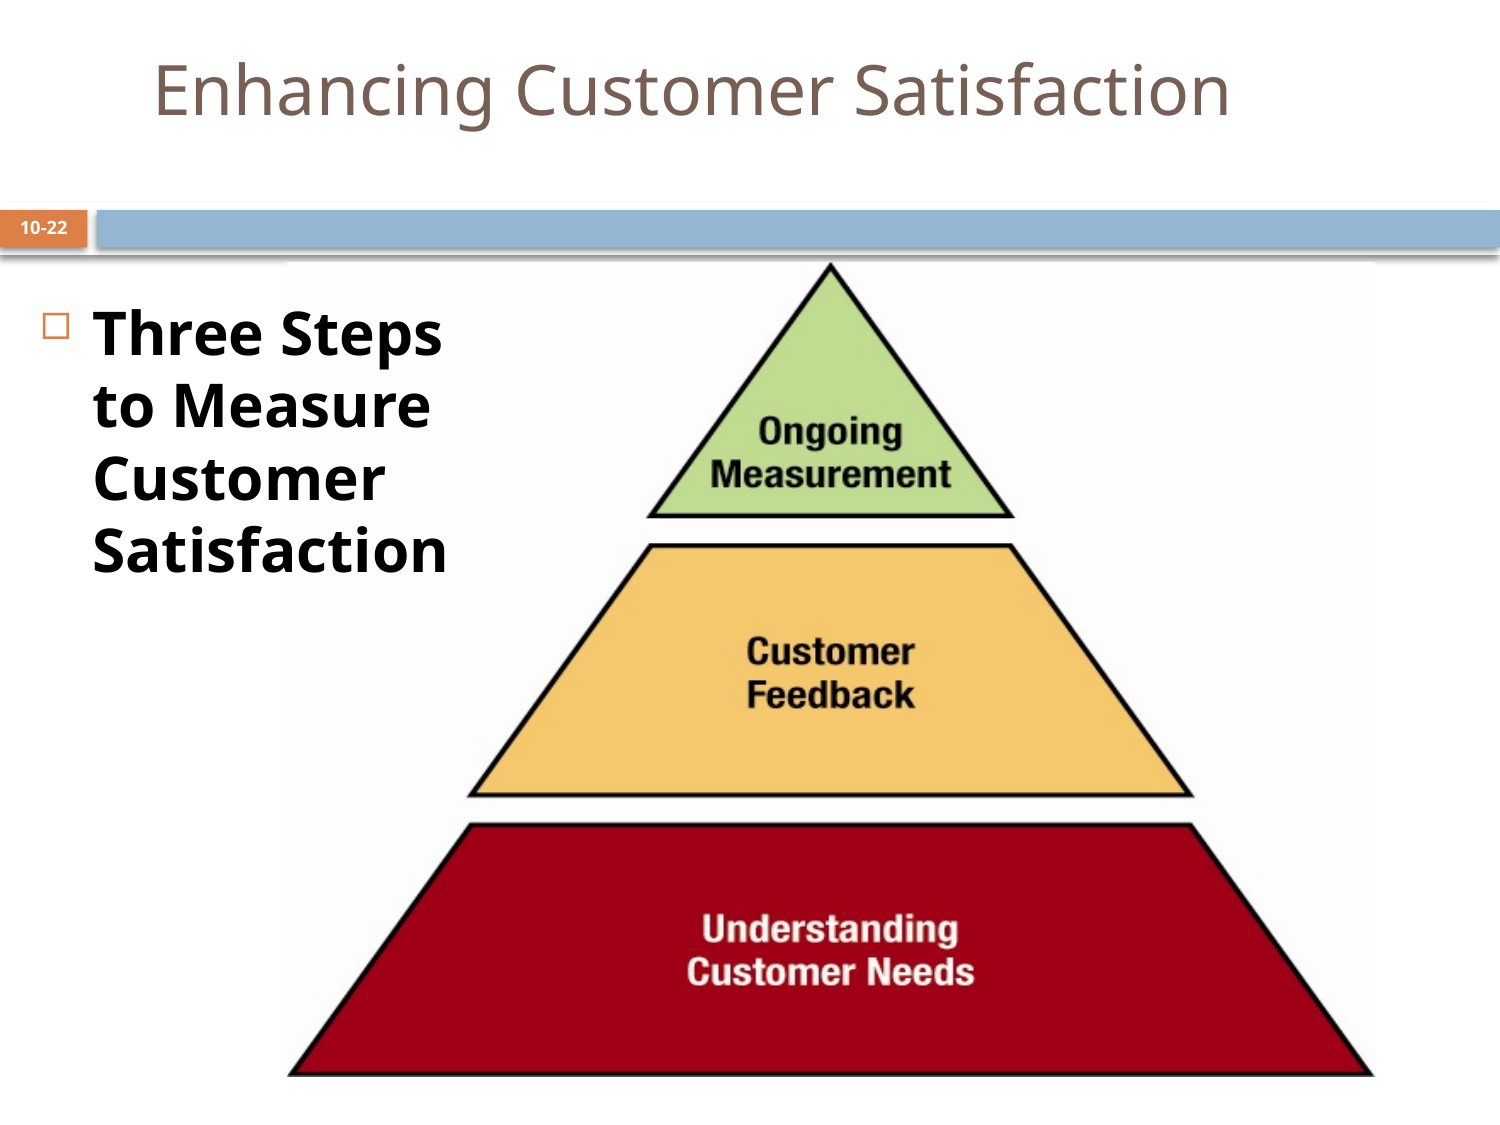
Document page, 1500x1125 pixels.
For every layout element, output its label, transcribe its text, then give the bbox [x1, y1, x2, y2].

list Three Steps to Measure Customer Satisfaction [24, 287, 281, 613]
title Enhancing Customer Satisfaction [137, 37, 1388, 138]
picture [287, 262, 1376, 1078]
slide_number 10-22 [0, 208, 88, 249]
